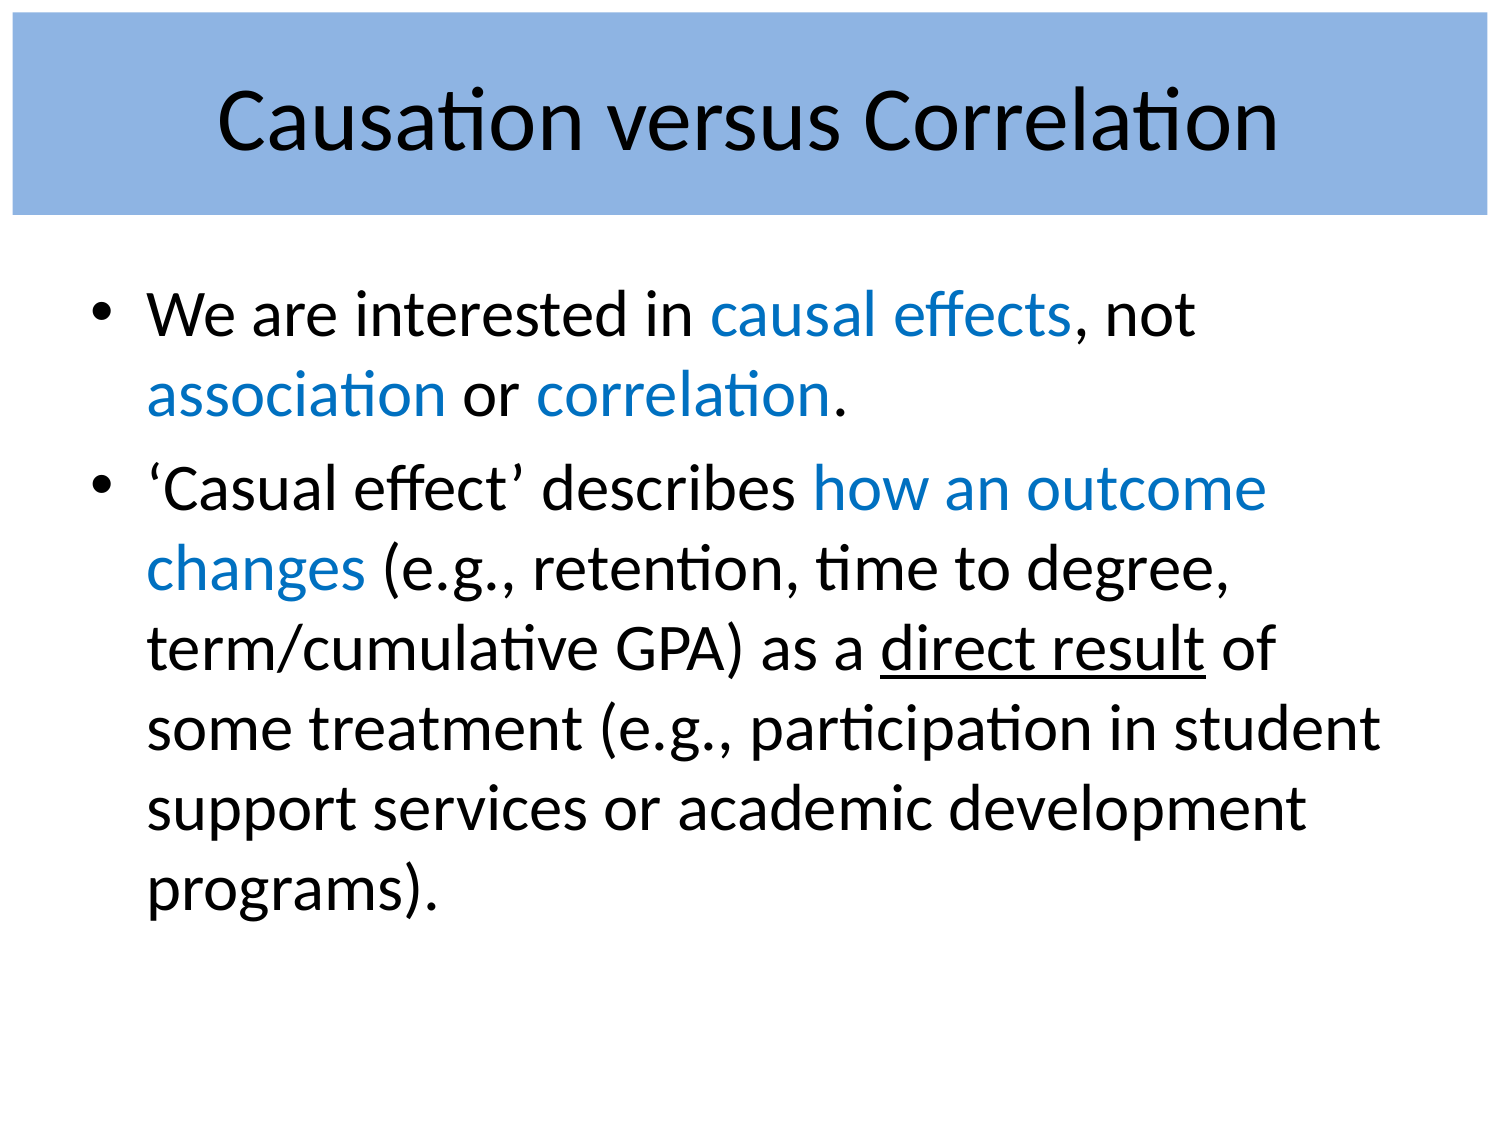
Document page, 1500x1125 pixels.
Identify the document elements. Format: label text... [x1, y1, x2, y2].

list We are interested in causal effects, not association or correlation. ‘Casual effect’ describes how an outcome changes (e.g., retention, time to degree, term/cumulative GPA) as a direct result of some treatment (e.g., participation in student support services or academic development programs). [75, 262, 1425, 1005]
text_box Causation versus Correlation [12, 12, 1488, 215]
